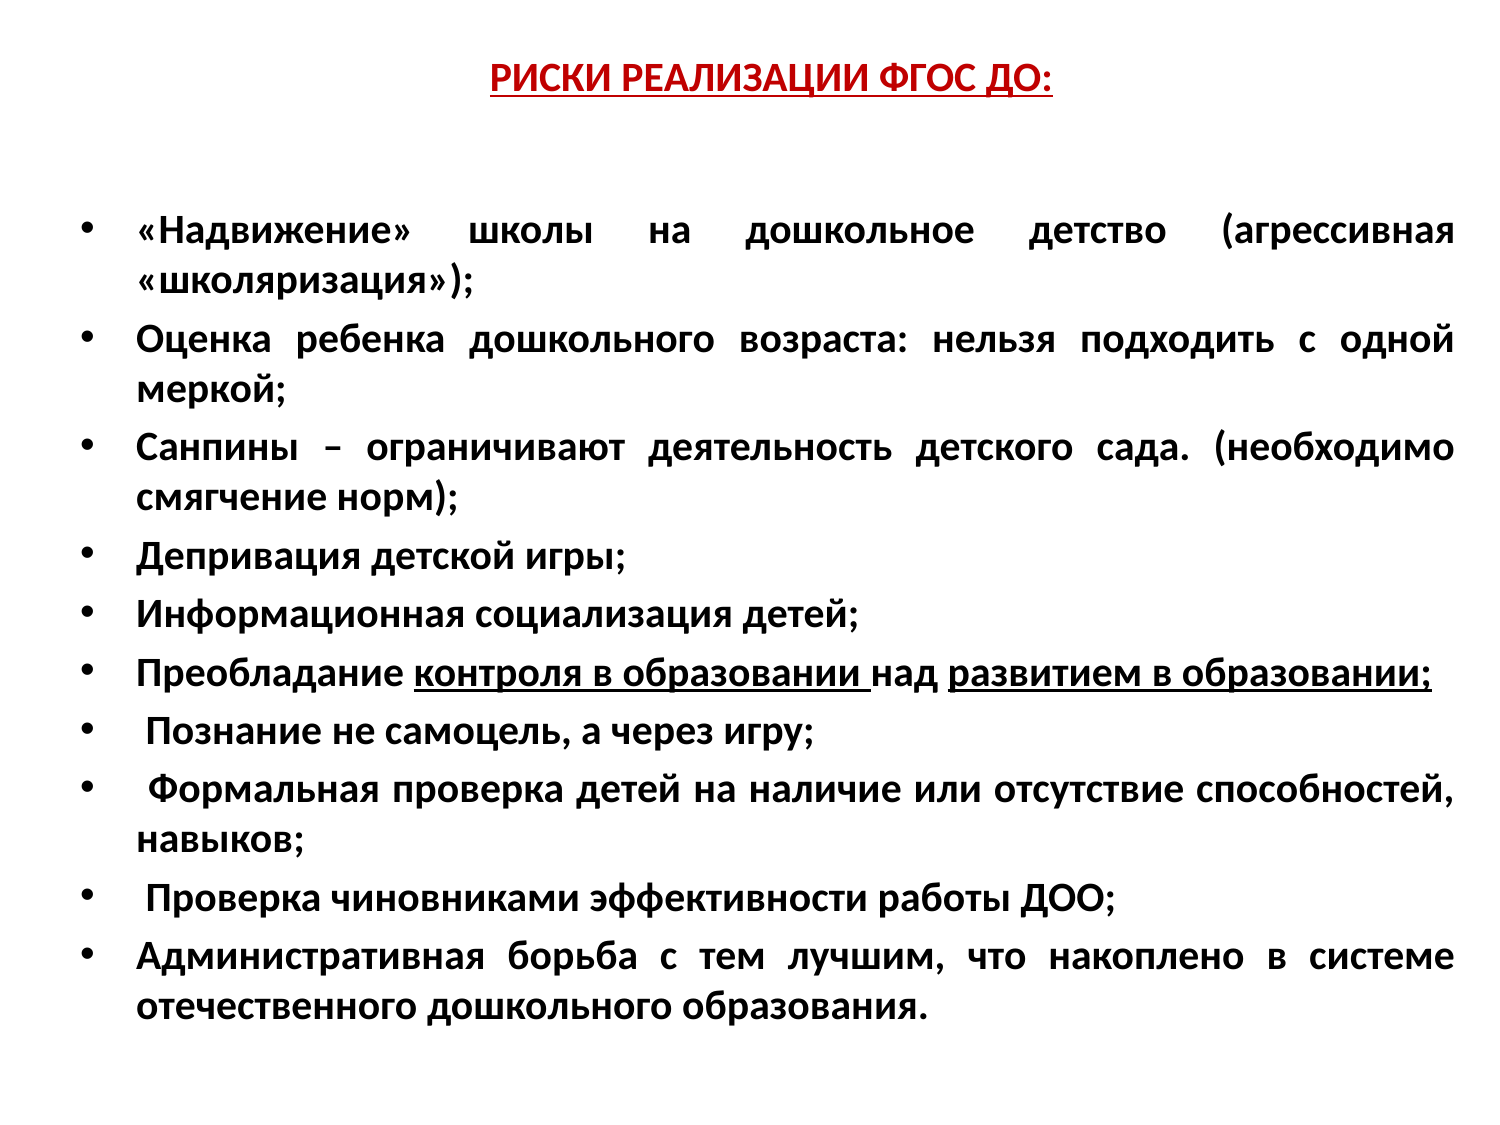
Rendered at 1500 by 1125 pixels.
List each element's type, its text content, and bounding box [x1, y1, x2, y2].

list РИСКИ РЕАЛИЗАЦИИ ФГОС ДО: «Надвижение» школы на дошкольное детство (агрессивная «школяризация»); Оценка ребенка дошкольного возраста: нельзя подходить с одной меркой; Санпины – ограничивают деятельность детского сада. (необходимо смягчение норм); Депривация детской игры; Информационная социализация детей; Преобладание контроля в образовании над развитием в образовании; Познание не самоцель, а через игру; Формальная проверка детей на наличие или отсутствие способностей, навыков; Проверка чиновниками эффективности работы ДОО; Административная борьба с тем лучшим, что накоплено в системе отечественного дошкольного образования. [64, 42, 1471, 1083]
